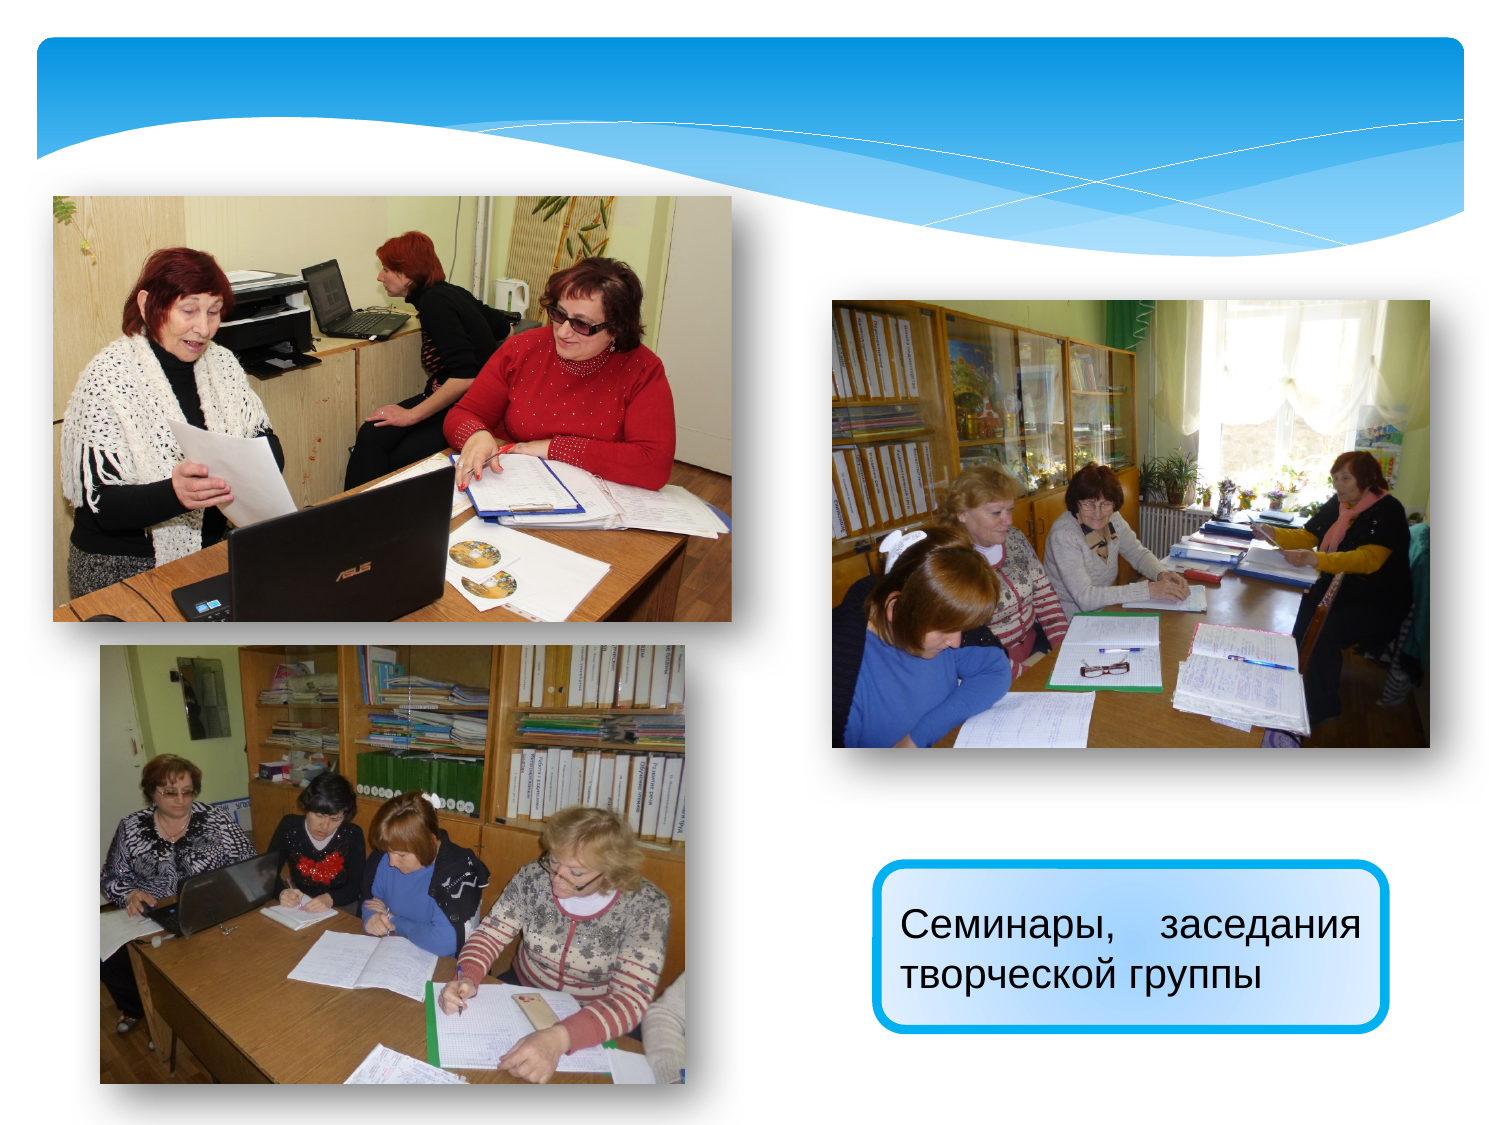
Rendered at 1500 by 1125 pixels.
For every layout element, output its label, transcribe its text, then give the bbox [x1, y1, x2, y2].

picture [100, 644, 685, 1084]
text_box Семинары, заседания творческой группы [875, 862, 1387, 1031]
picture [52, 196, 732, 622]
picture [832, 300, 1430, 749]
